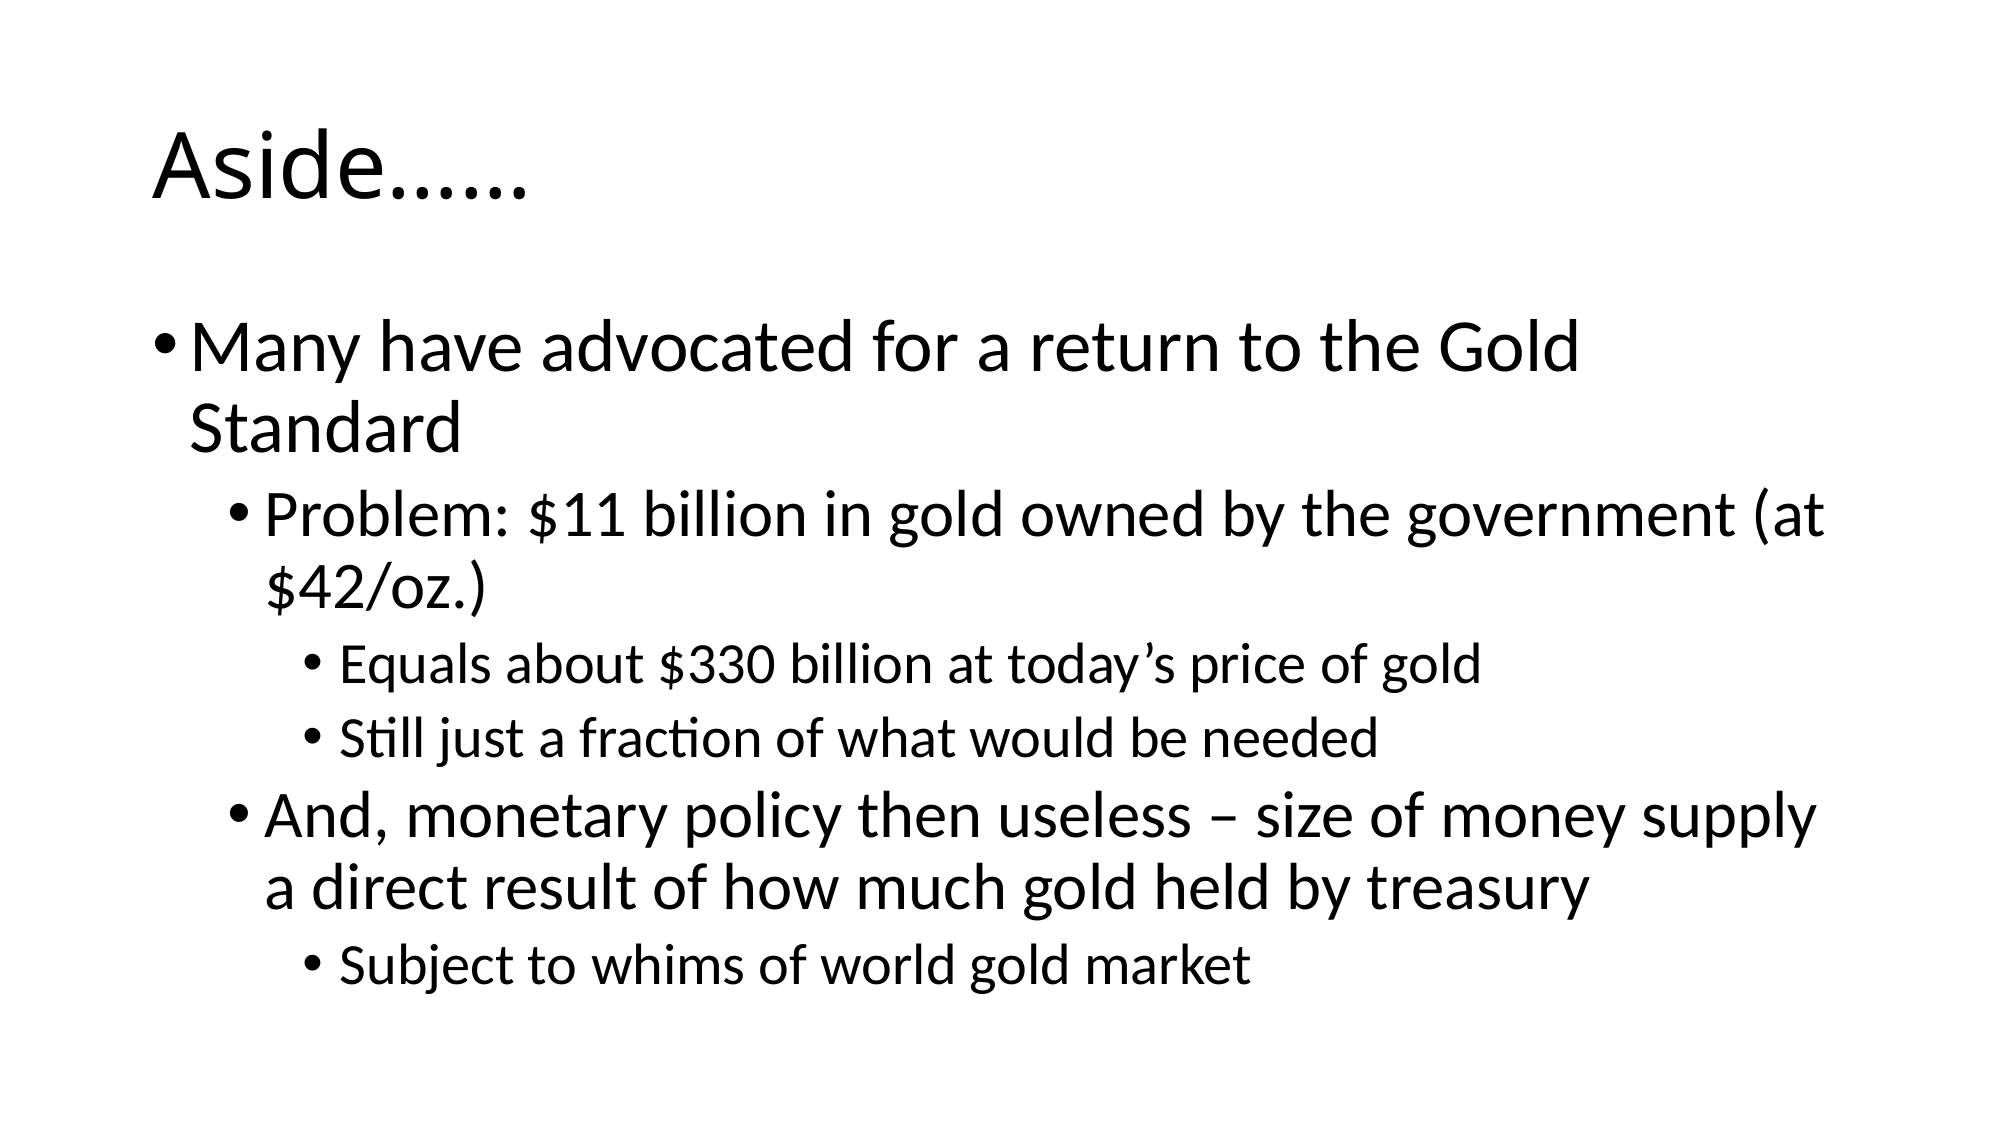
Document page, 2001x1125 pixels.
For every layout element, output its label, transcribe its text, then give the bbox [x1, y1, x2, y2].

list Many have advocated for a return to the Gold Standard Problem: $11 billion in gold owned by the government (at $42/oz.) Equals about $330 billion at today’s price of gold Still just a fraction of what would be needed And, monetary policy then useless – size of money supply a direct result of how much gold held by treasury Subject to whims of world gold market [137, 299, 1863, 1014]
title Aside…… [137, 59, 1863, 278]
